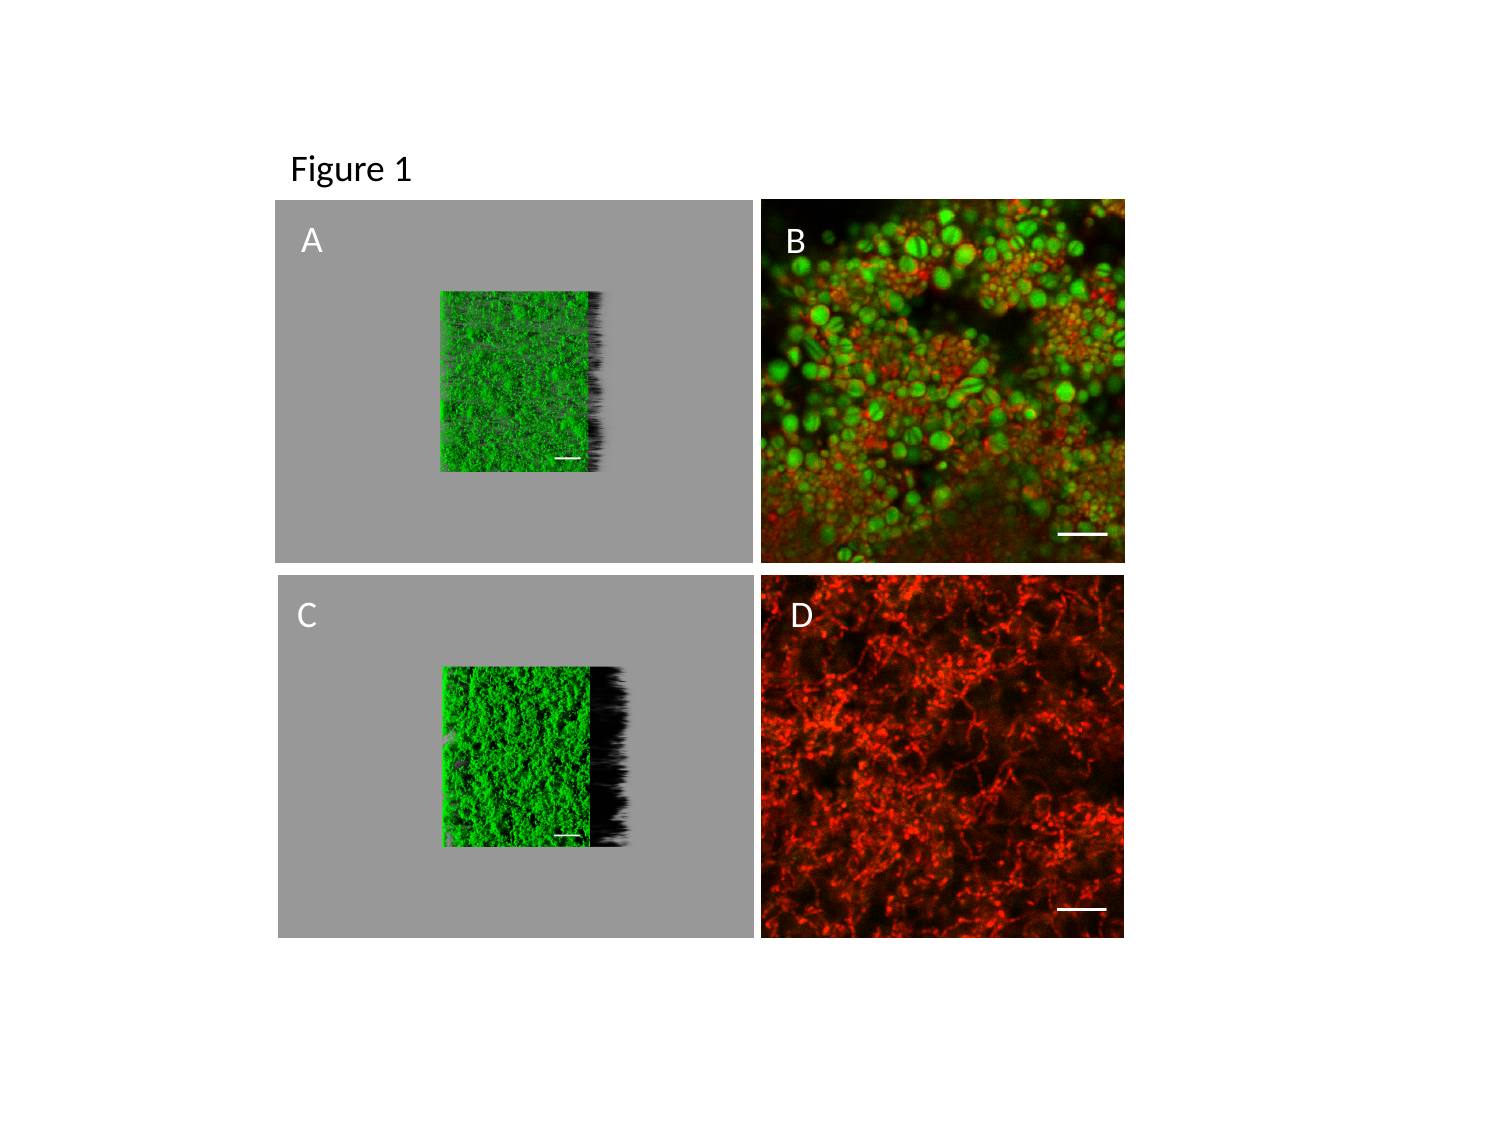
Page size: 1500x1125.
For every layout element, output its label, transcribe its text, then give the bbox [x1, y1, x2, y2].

picture [761, 575, 1124, 938]
text_box Figure 1 [275, 136, 428, 196]
picture [761, 199, 1125, 563]
picture [274, 199, 753, 563]
picture [278, 575, 754, 938]
